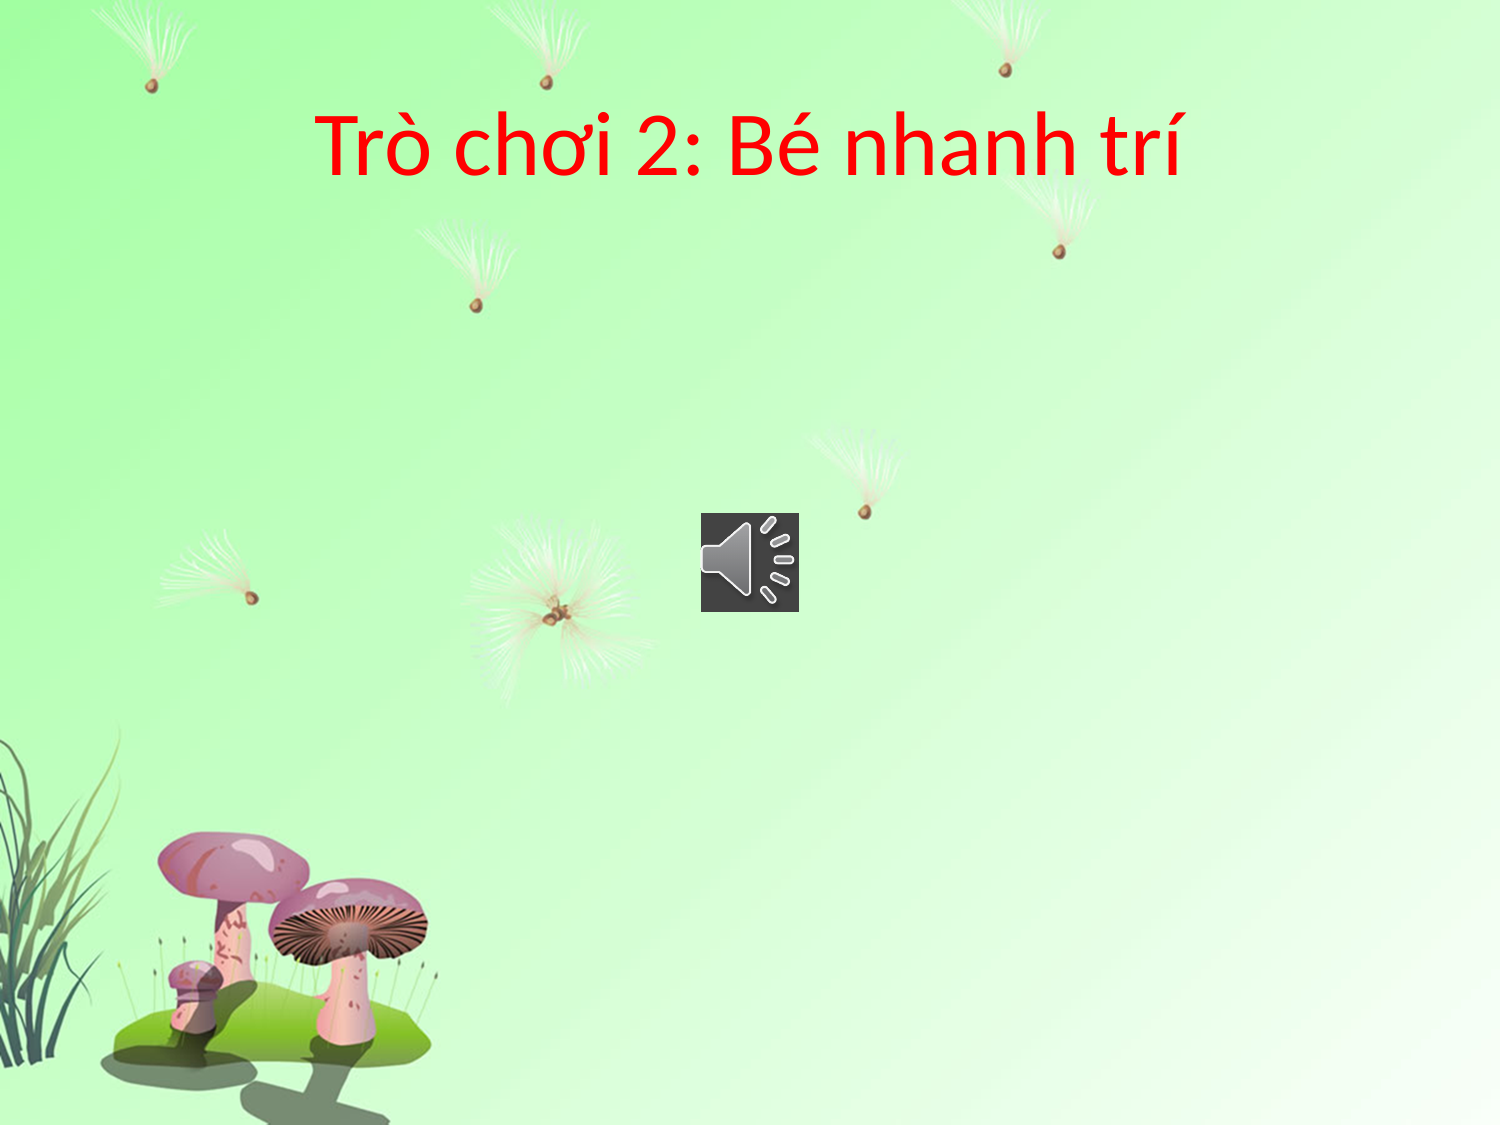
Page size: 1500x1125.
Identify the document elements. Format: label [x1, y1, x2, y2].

picture [699, 512, 801, 613]
list [0, 0, 1500, 1125]
